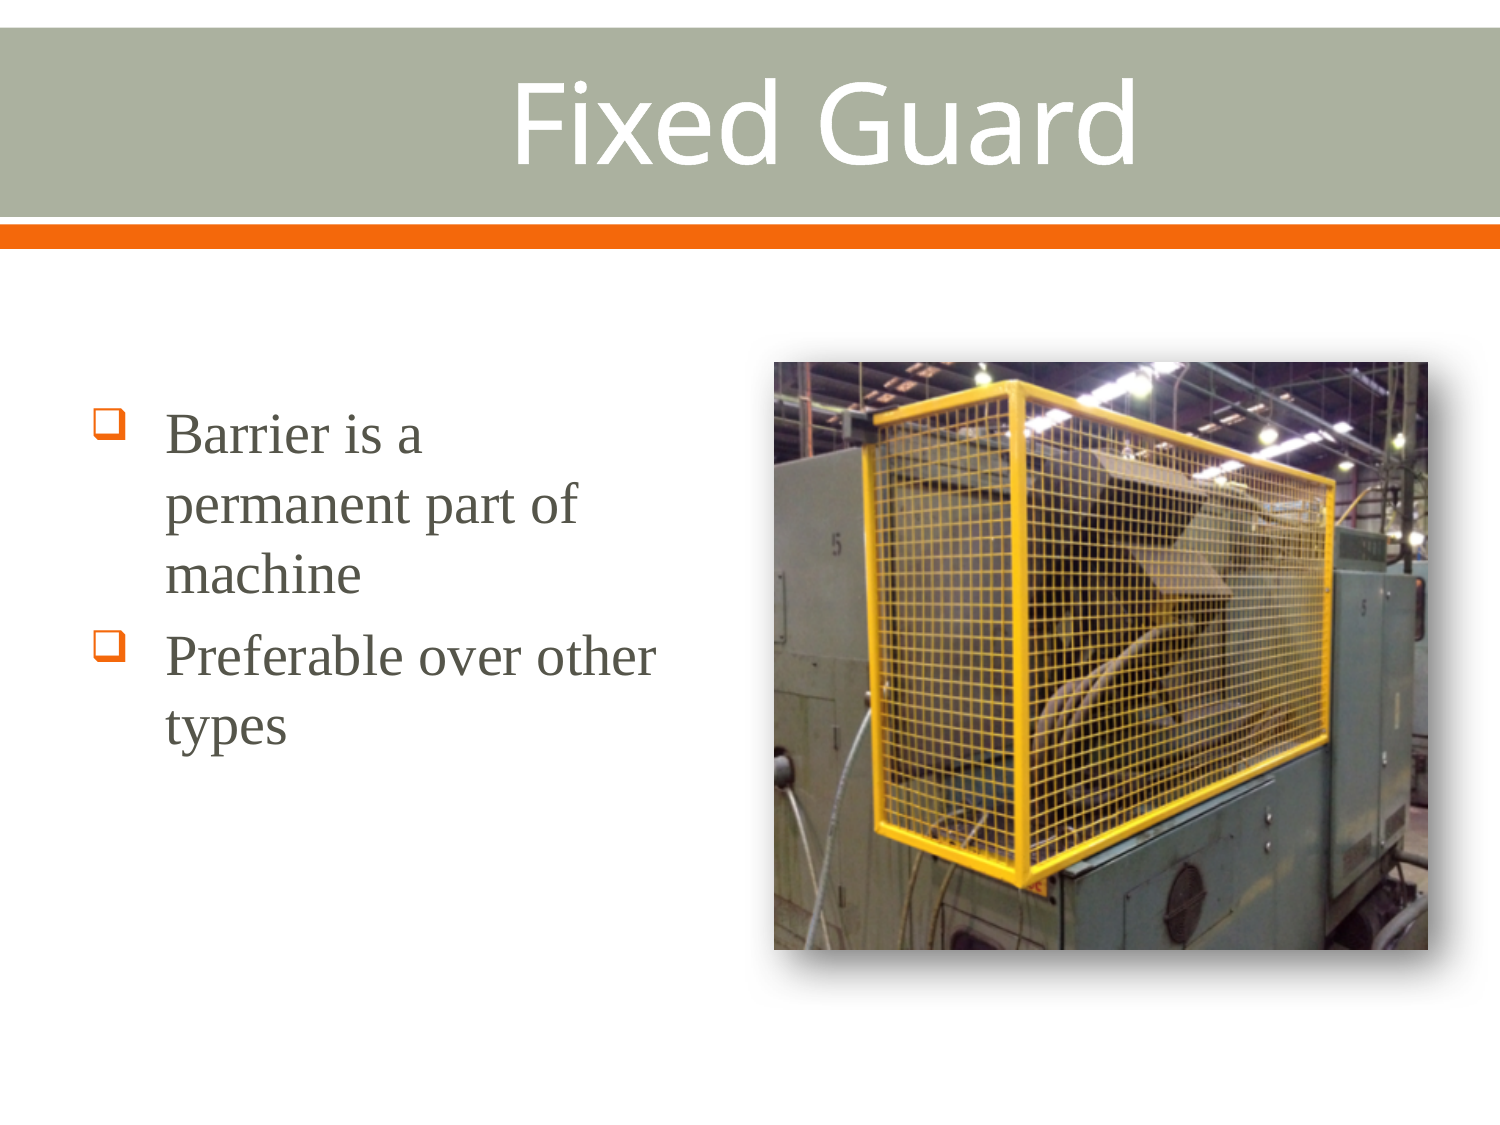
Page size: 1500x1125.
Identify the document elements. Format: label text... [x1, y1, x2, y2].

title Fixed Guard [225, 0, 1425, 238]
picture [774, 362, 1429, 951]
list Barrier is a permanent part of machine Preferable over other types [75, 387, 688, 1038]
